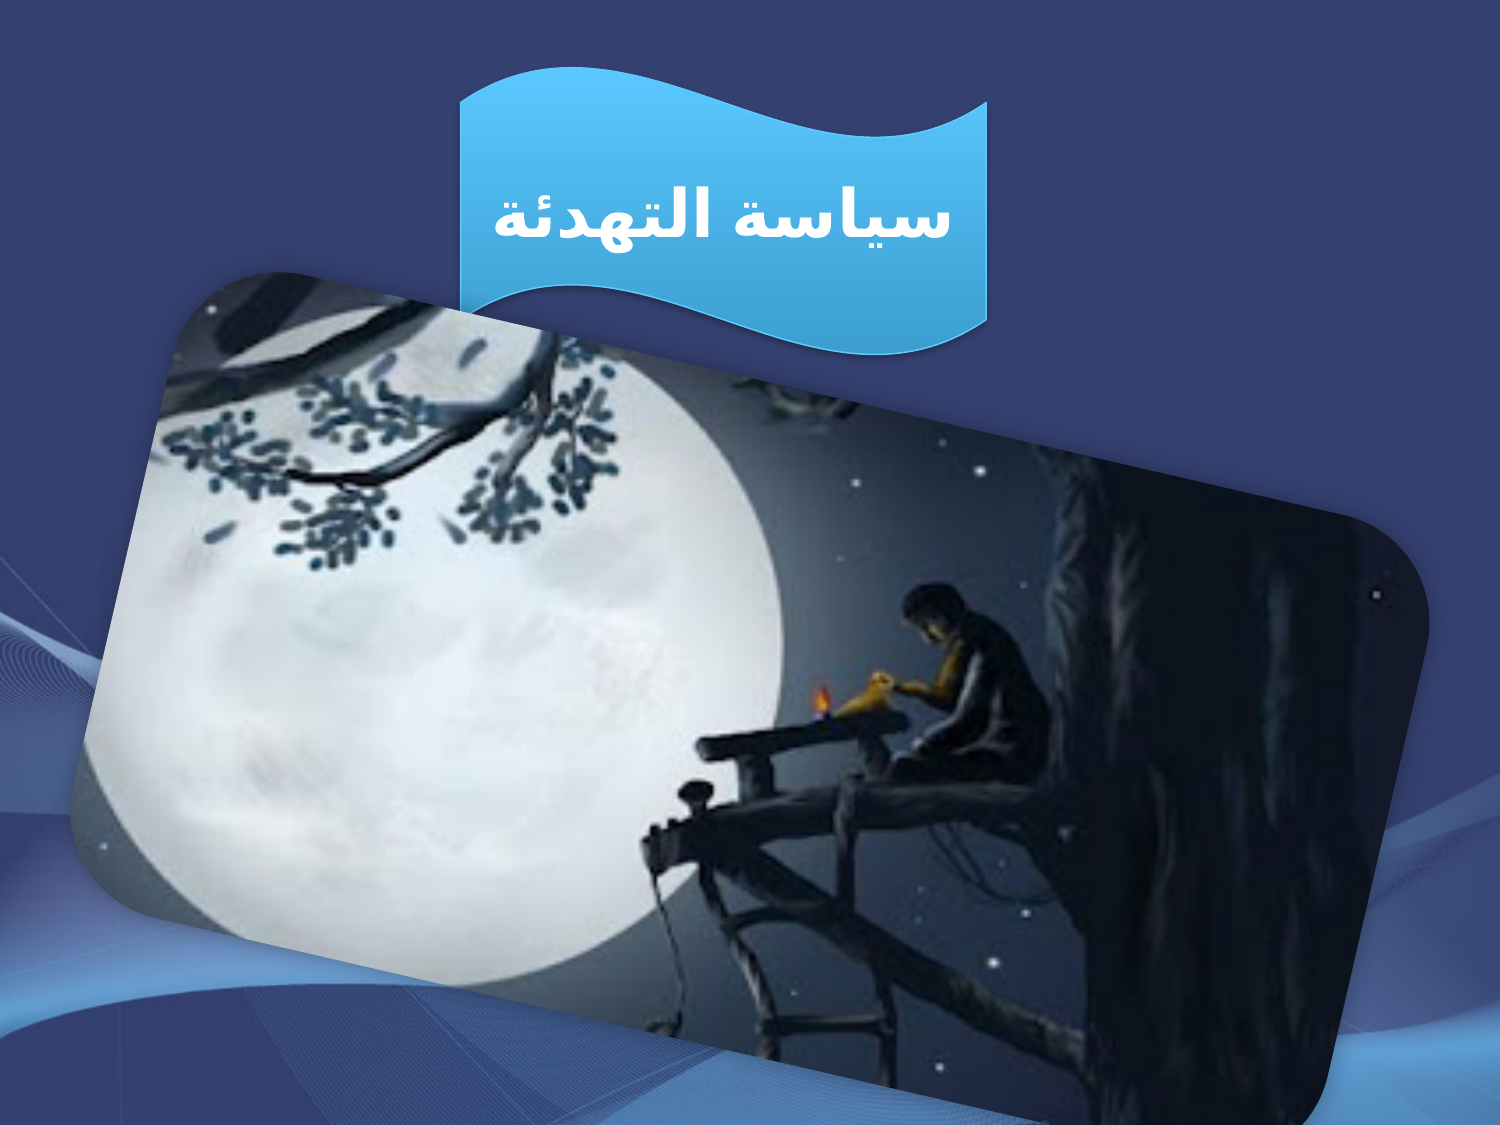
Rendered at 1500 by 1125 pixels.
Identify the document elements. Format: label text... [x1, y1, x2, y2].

picture [0, 0, 1500, 1125]
text_box سياسة التهدئة [459, 66, 987, 356]
